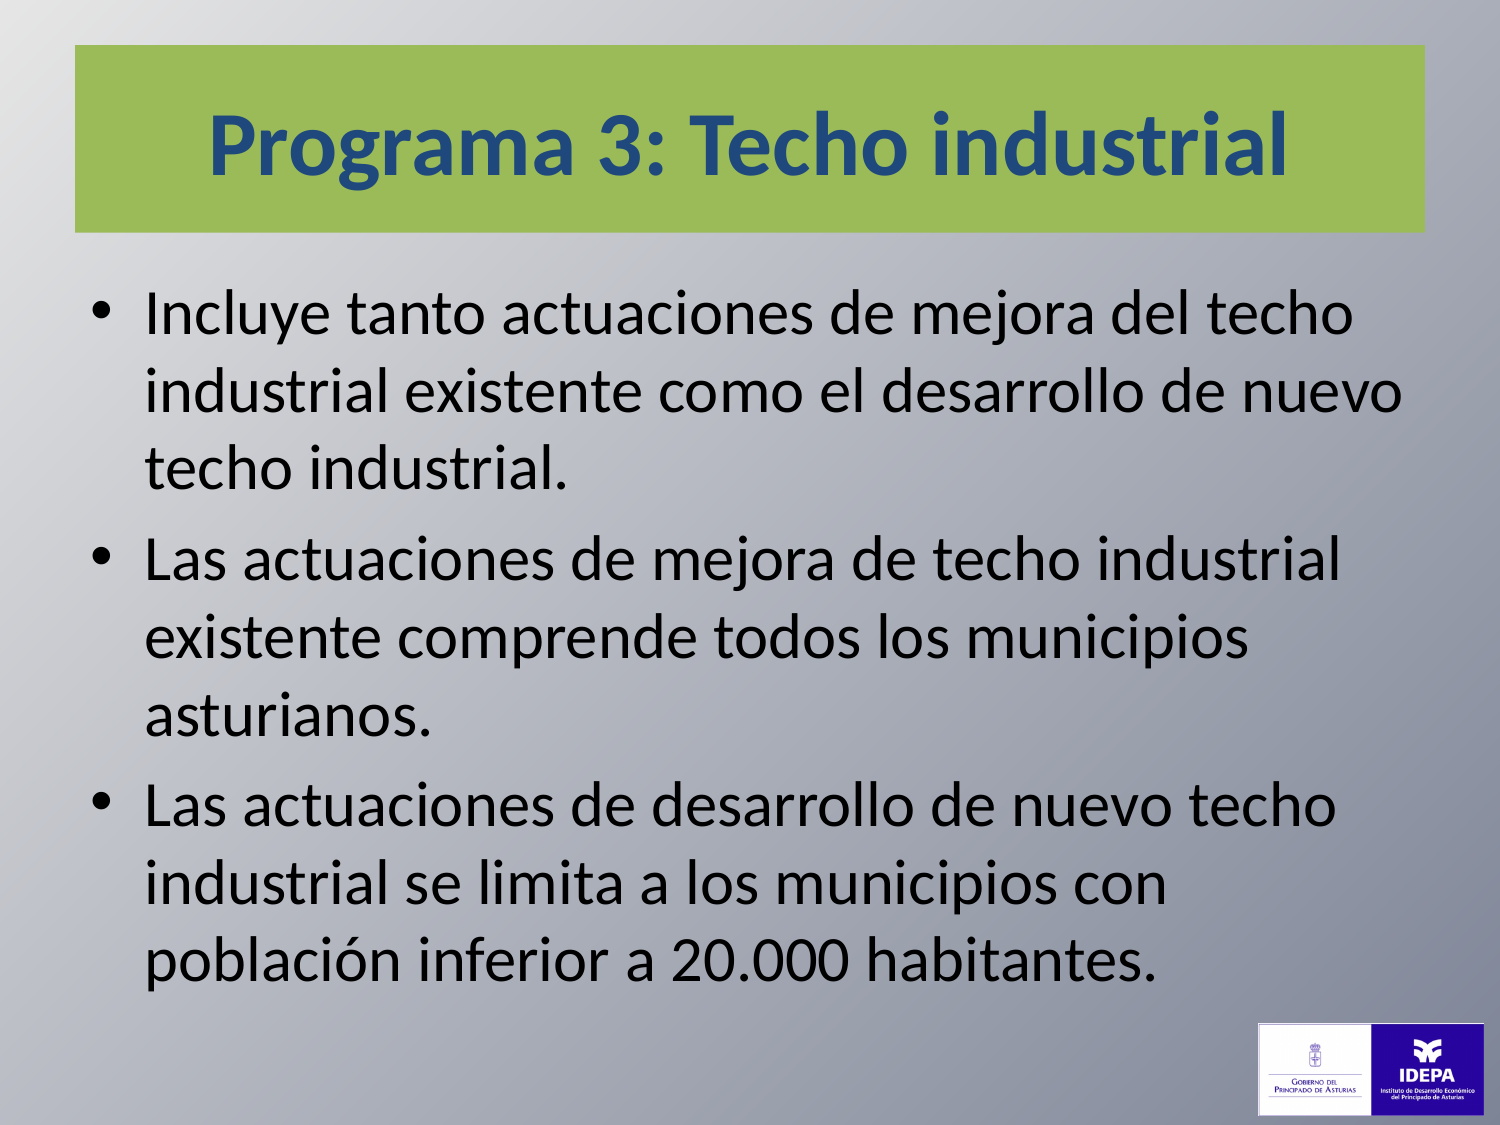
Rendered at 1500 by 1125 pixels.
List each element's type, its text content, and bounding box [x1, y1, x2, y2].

list Incluye tanto actuaciones de mejora del techo industrial existente como el desarrollo de nuevo techo industrial. Las actuaciones de mejora de techo industrial existente comprende todos los municipios asturianos. Las actuaciones de desarrollo de nuevo techo industrial se limita a los municipios con población inferior a 20.000 habitantes. [75, 262, 1425, 1005]
title Programa 3: Techo industrial [75, 45, 1425, 233]
picture [1258, 1023, 1484, 1117]
